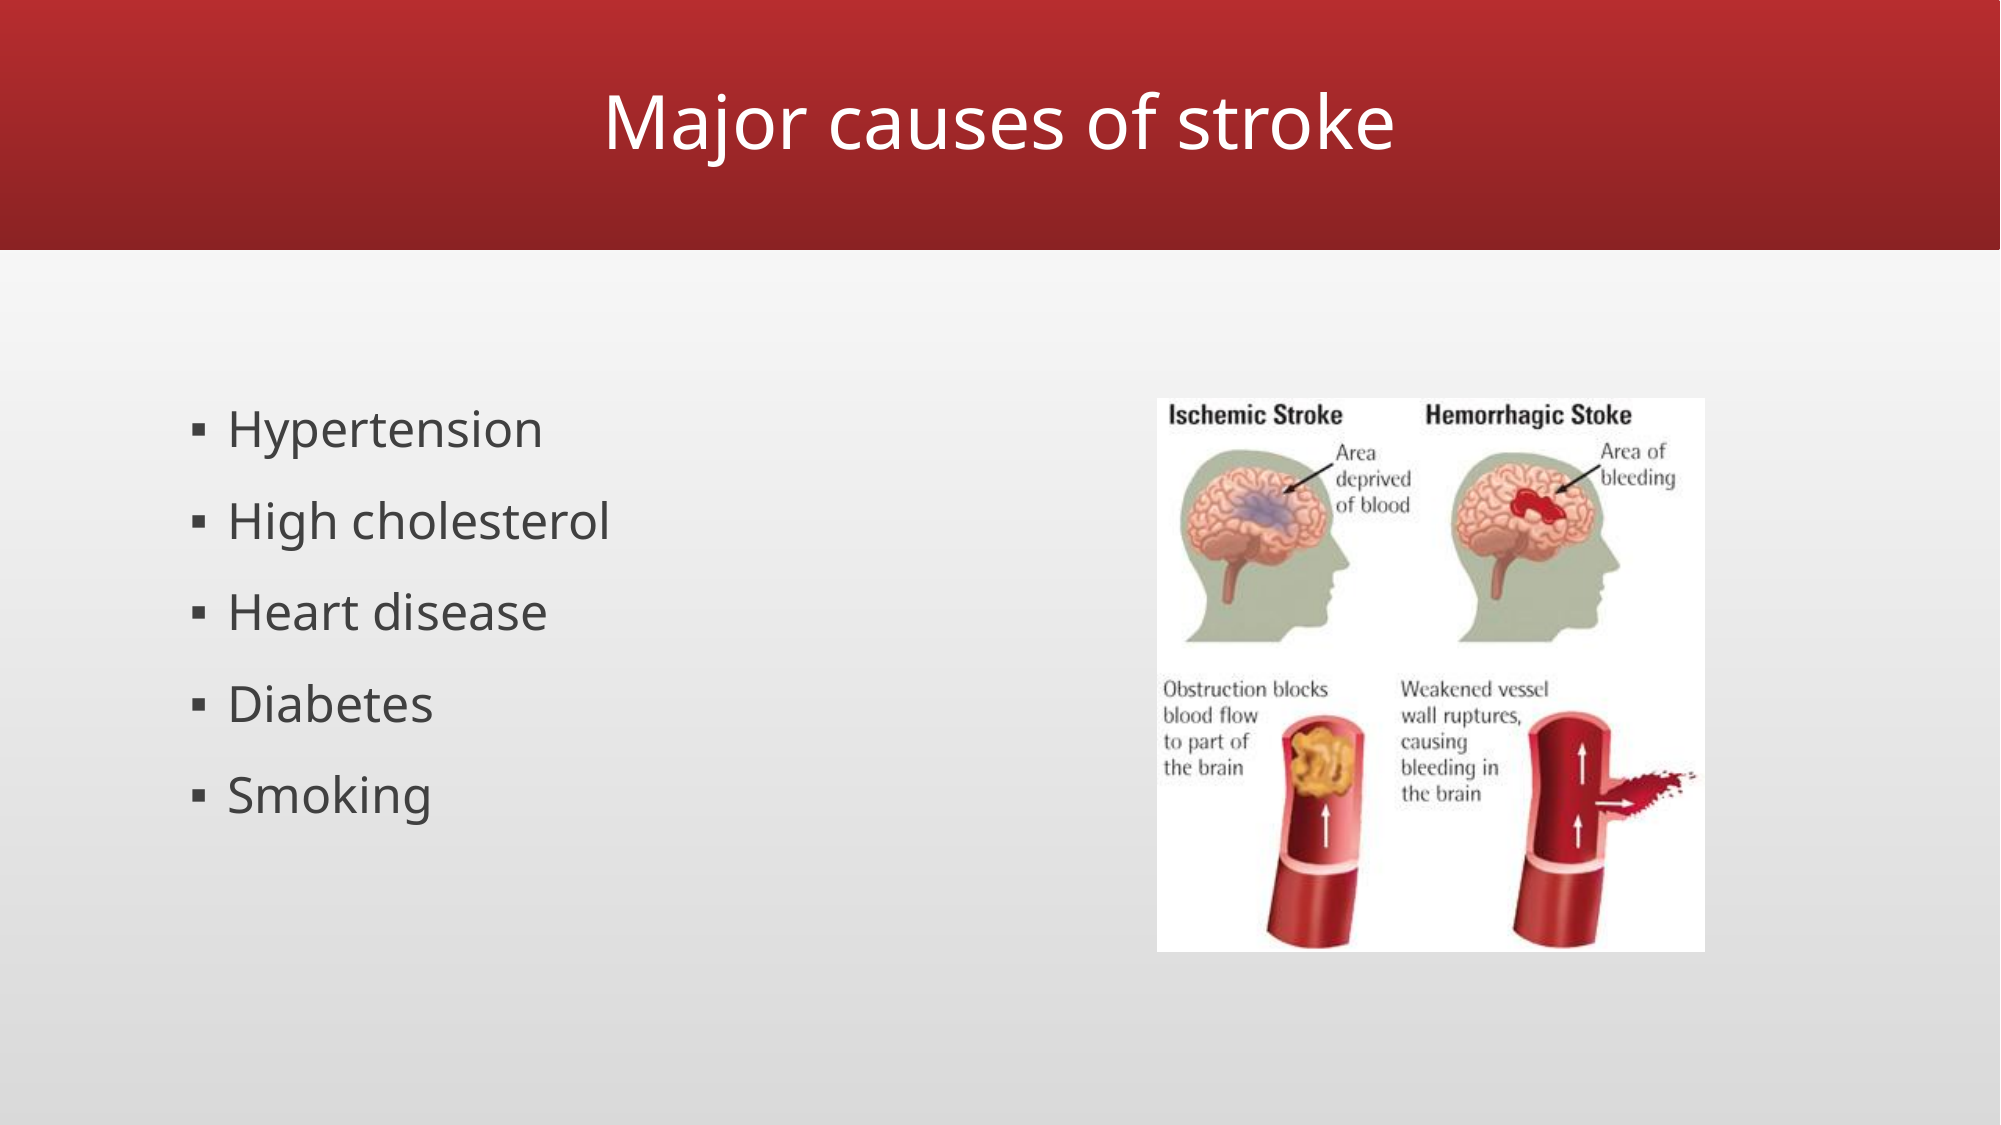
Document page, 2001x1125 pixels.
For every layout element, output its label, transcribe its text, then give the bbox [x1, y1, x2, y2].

title Major causes of stroke [174, 16, 1825, 234]
list Hypertension High cholesterol Heart disease Diabetes Smoking [174, 299, 963, 1050]
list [1157, 398, 1705, 952]
